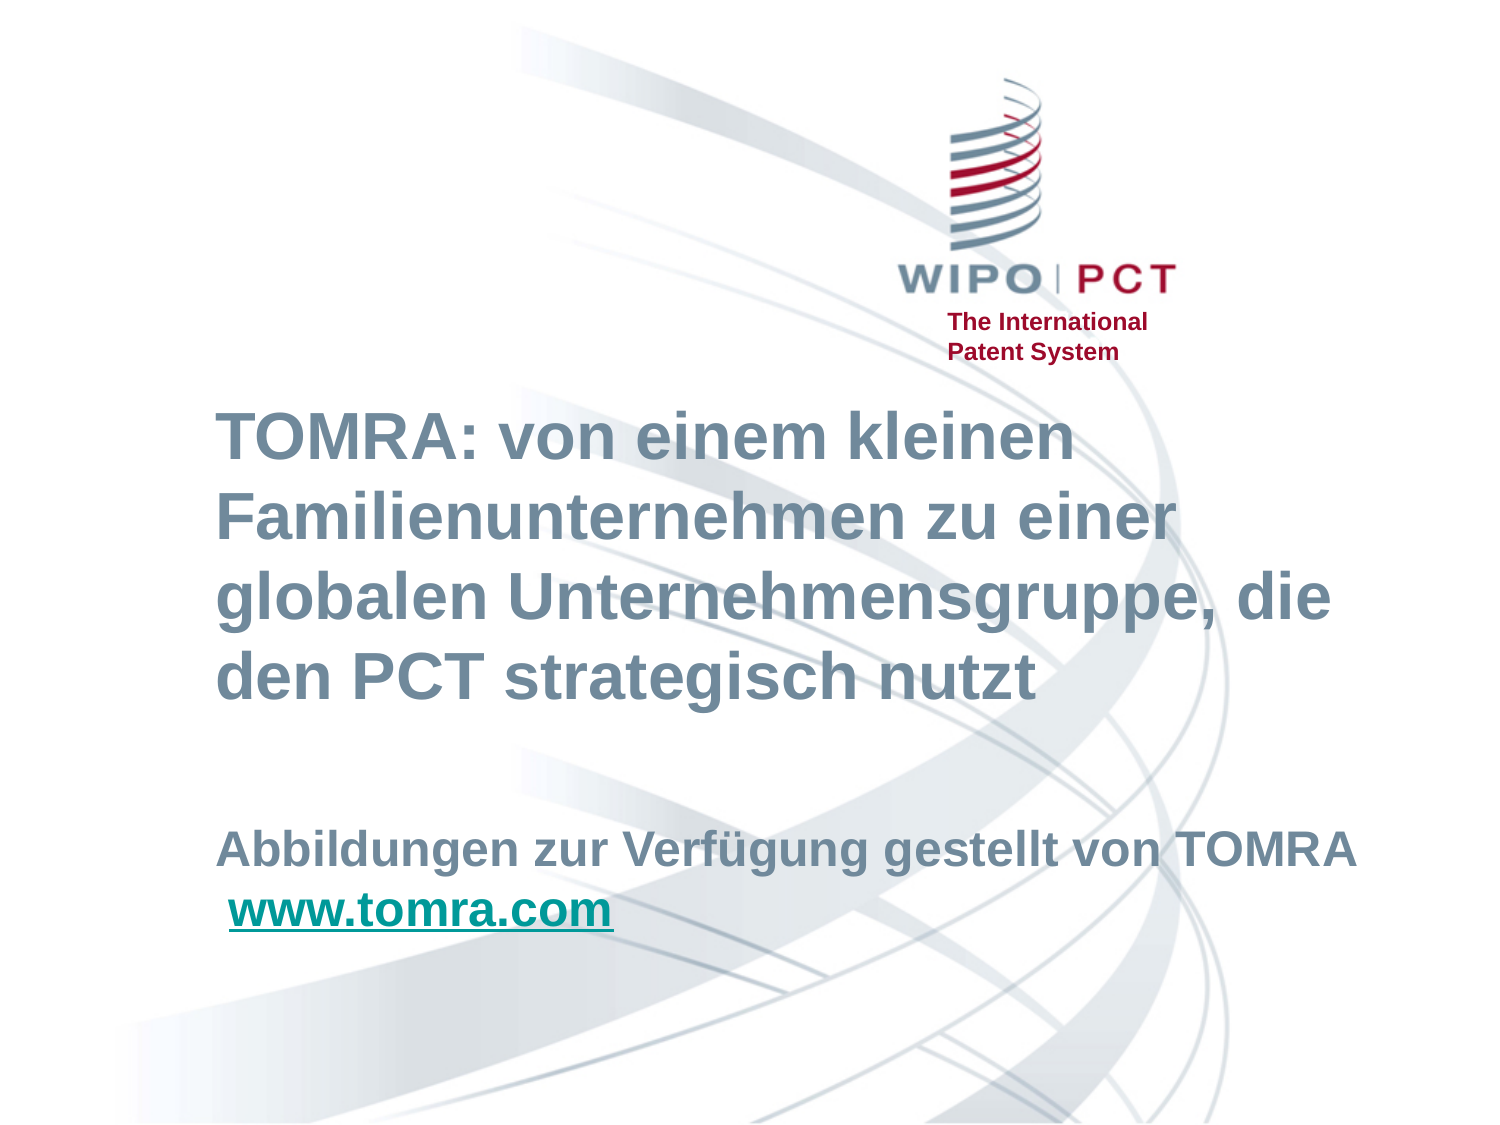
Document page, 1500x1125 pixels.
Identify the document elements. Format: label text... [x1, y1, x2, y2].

picture [0, 0, 1500, 1125]
subtitle TOMRA: von einem kleinen Familienunternehmen zu einer globalen Unternehmensgruppe, die den PCT strategisch nutzt Abbildungen zur Verfügung gestellt von TOMRA www.tomra.com [200, 385, 1377, 1000]
